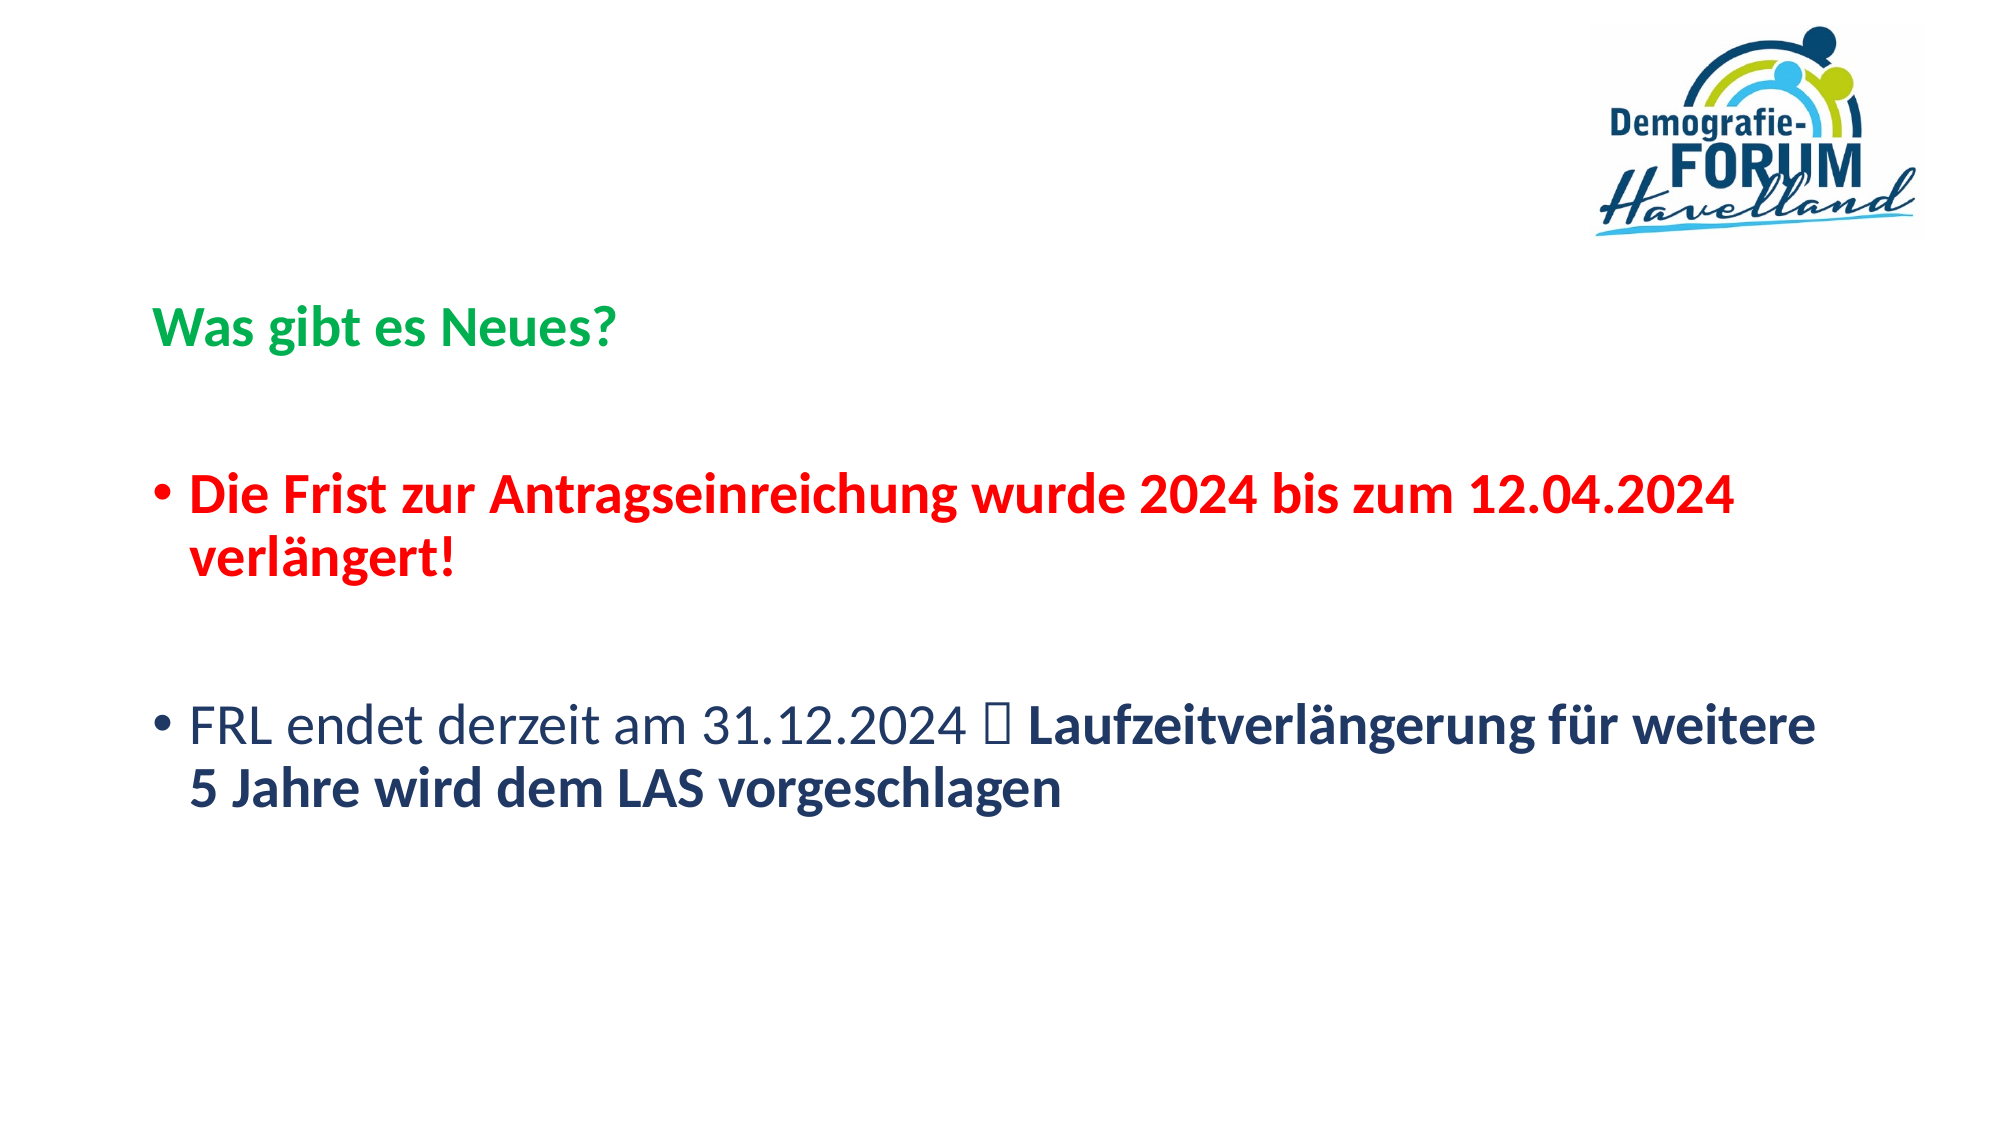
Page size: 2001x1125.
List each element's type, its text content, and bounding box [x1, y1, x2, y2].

picture [1590, 25, 1925, 241]
list Was gibt es Neues? Die Frist zur Antragseinreichung wurde 2024 bis zum 12.04.2024 verlängert! FRL endet derzeit am 31.12.2024  Laufzeitverlängerung für weitere 5 Jahre wird dem LAS vorgeschlagen [137, 113, 1863, 1014]
